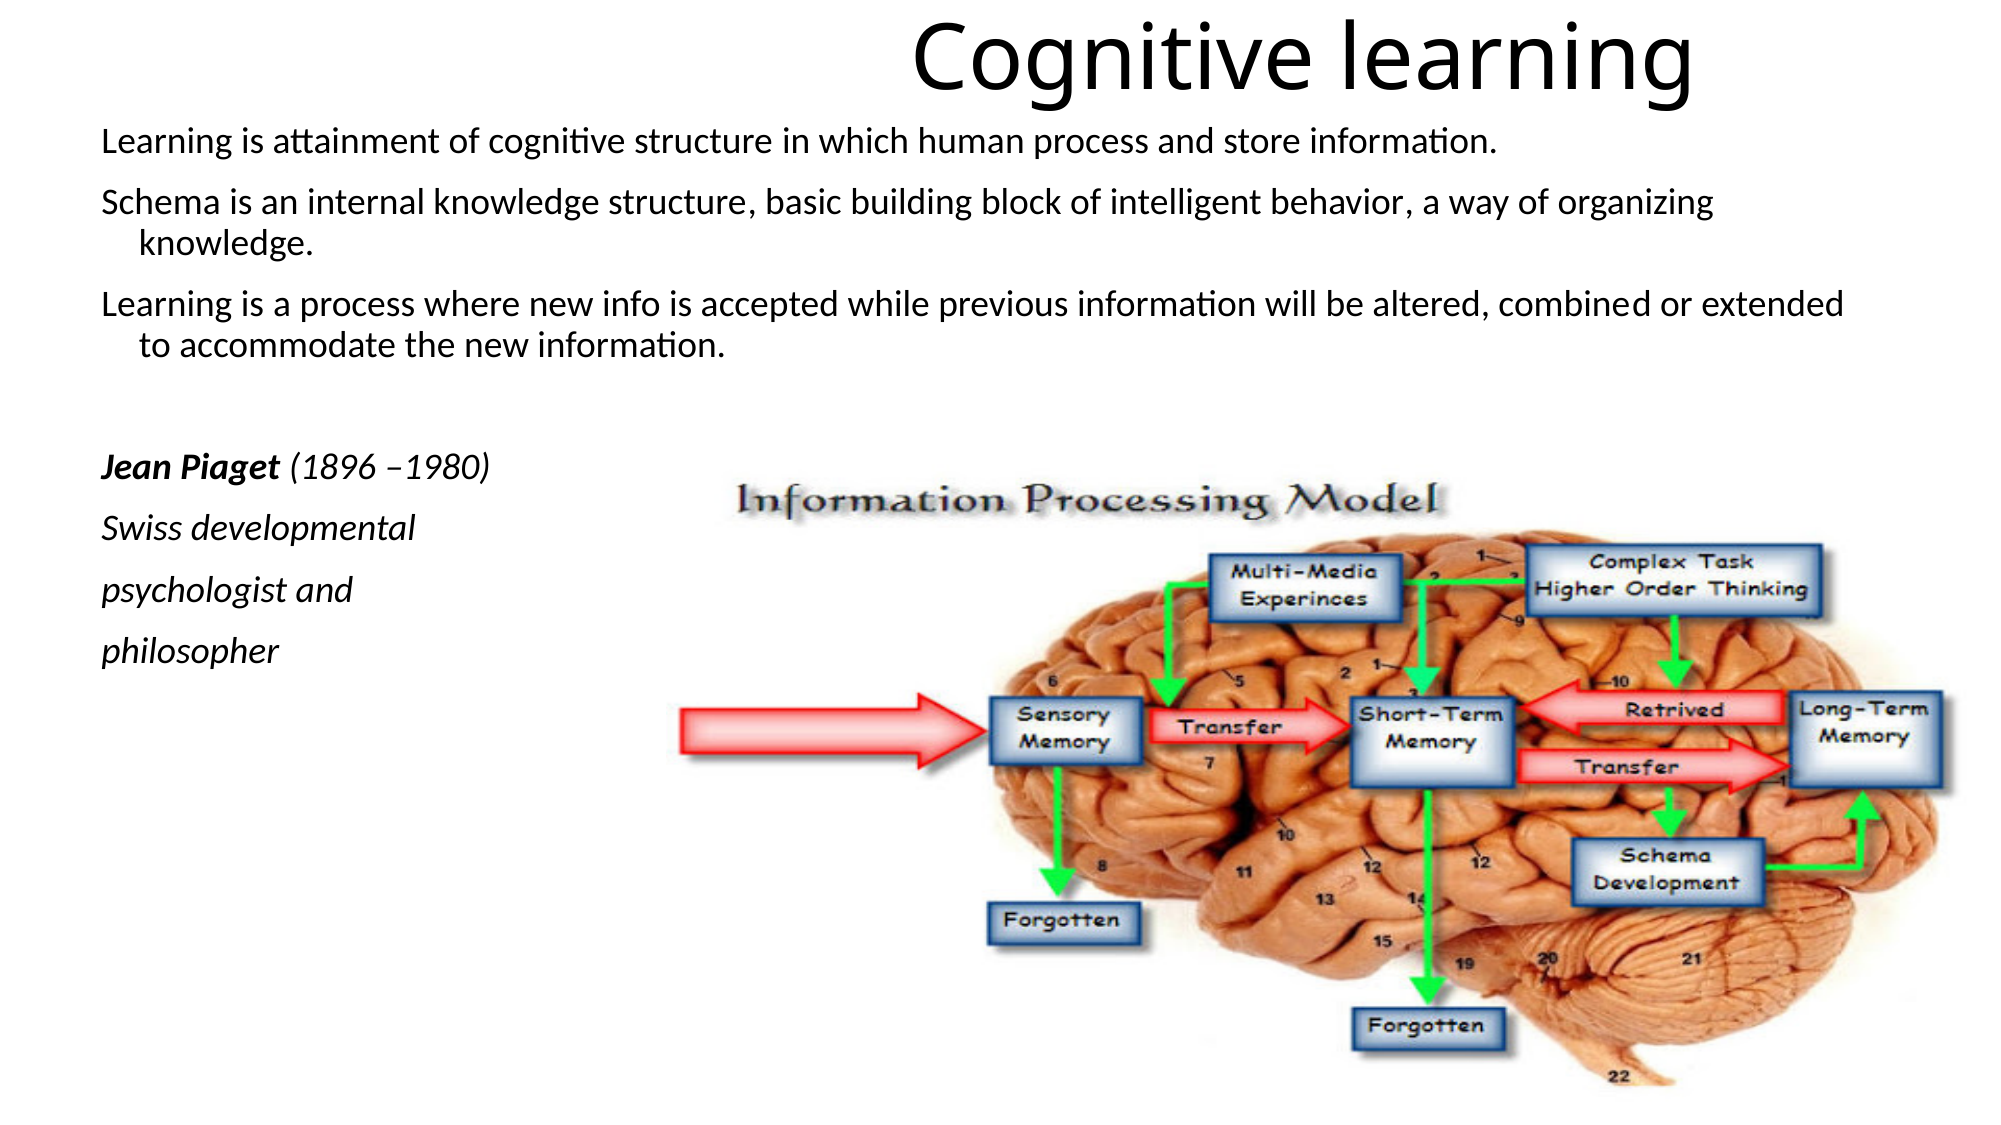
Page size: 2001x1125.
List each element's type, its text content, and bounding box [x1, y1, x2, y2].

picture [666, 453, 2000, 1125]
list Learning is attainment of cognitive structure in which human process and store information. Schema is an internal knowledge structure, basic building block of intelligent behavior, a way of organizing knowledge. Learning is a process where new info is accepted while previous information will be altered, combined or extended to accommodate the new information. Jean Piaget (1896 –1980) Swiss developmental psychologist and philosopher [86, 113, 1887, 857]
title Cognitive learning [895, 0, 2000, 119]
